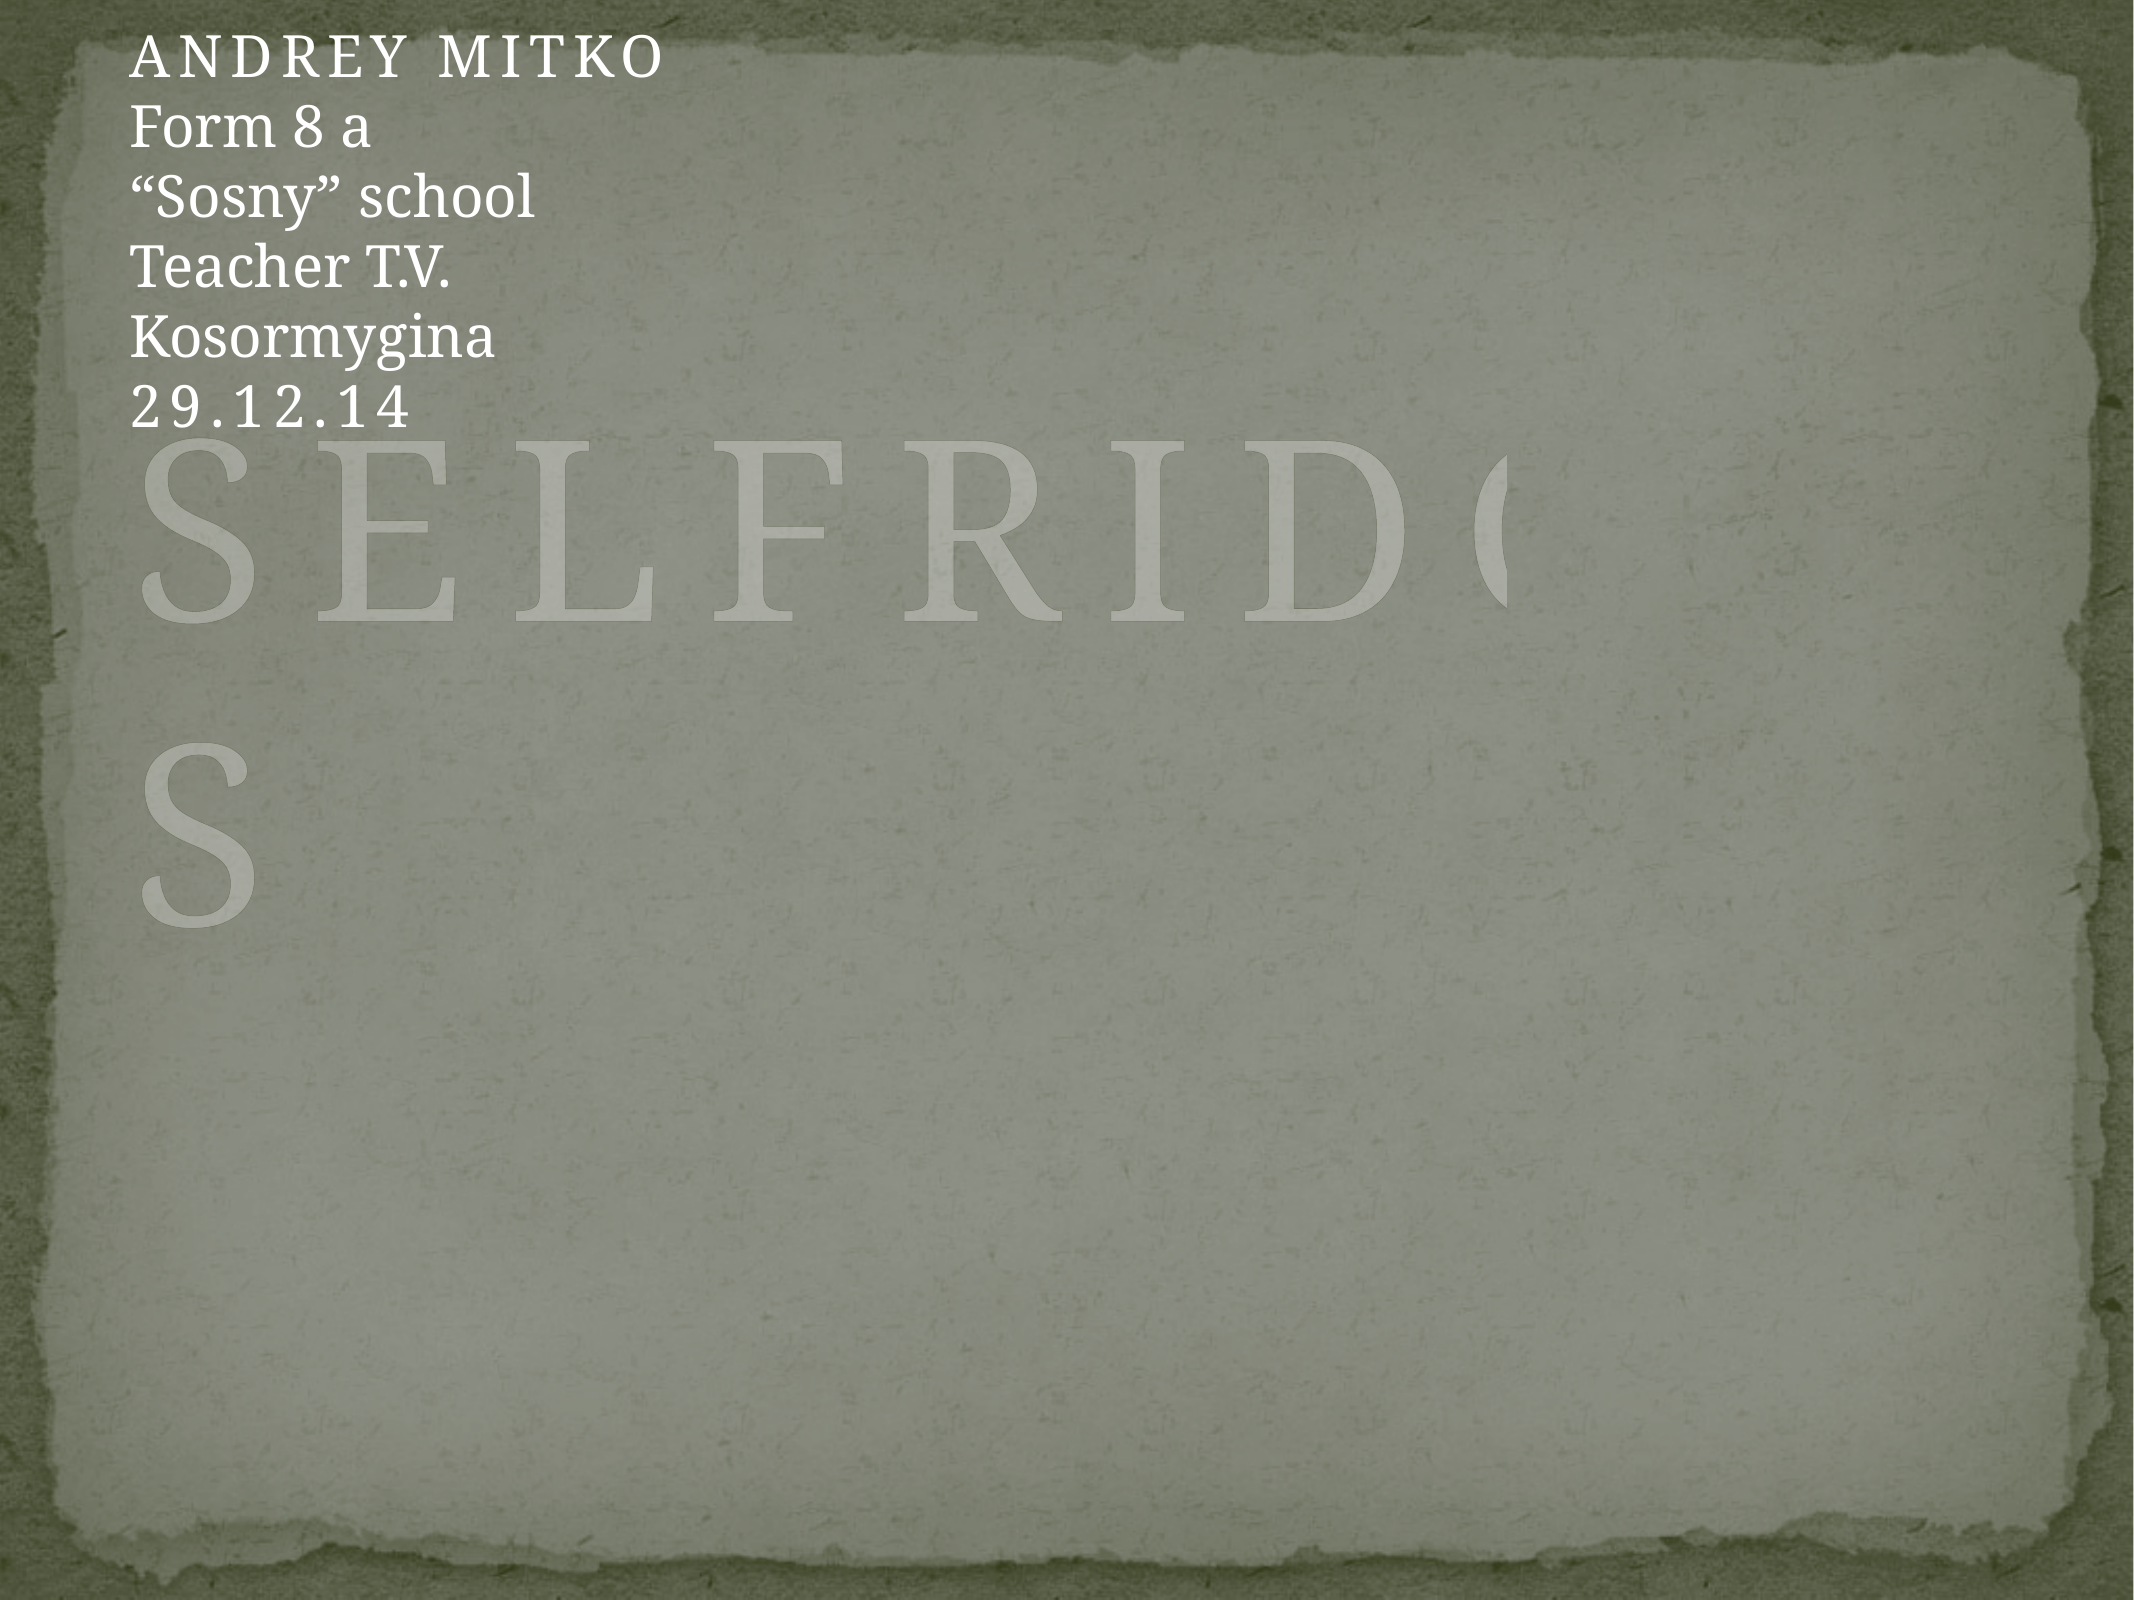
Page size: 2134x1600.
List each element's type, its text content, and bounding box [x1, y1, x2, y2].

title selfridges [108, 622, 2025, 988]
list Andrey Mitko Form 8 a “Sosny” school Teacher T.V. Kosormygina 29.12.14 [108, 99, 829, 450]
